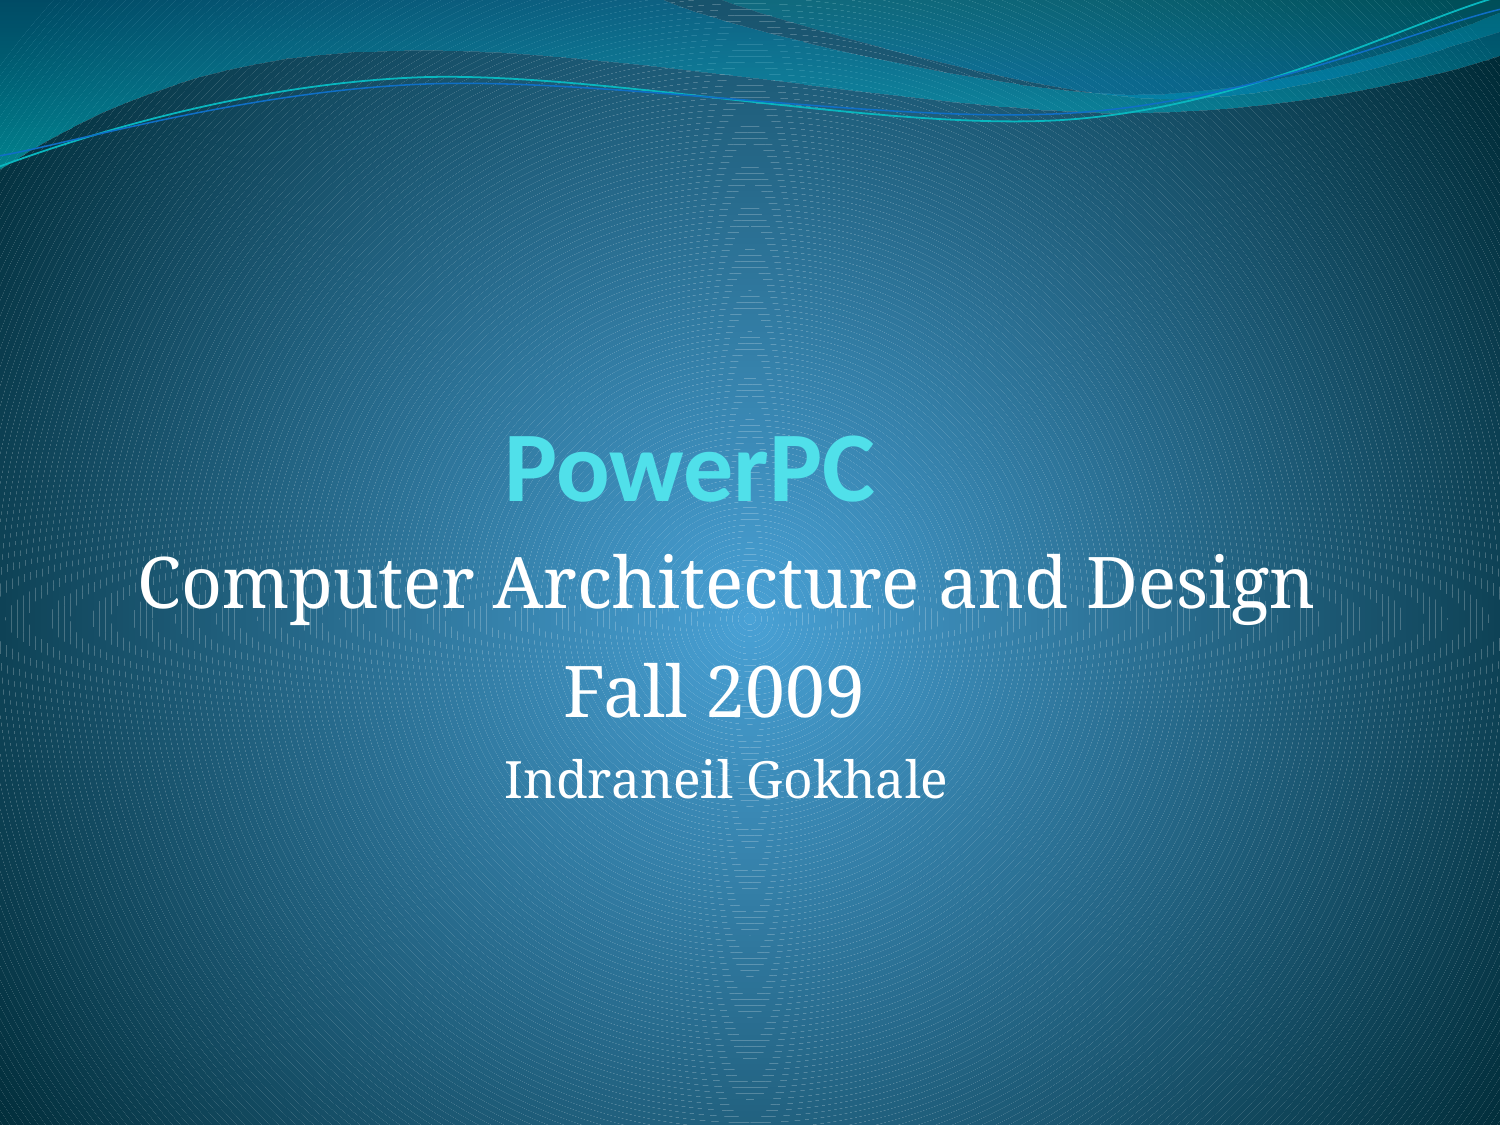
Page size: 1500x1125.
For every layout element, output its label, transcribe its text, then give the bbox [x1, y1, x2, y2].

subtitle Computer Architecture and Design Fall 2009 Indraneil Gokhale [87, 529, 1376, 818]
title PowerPC [87, 224, 1376, 525]
